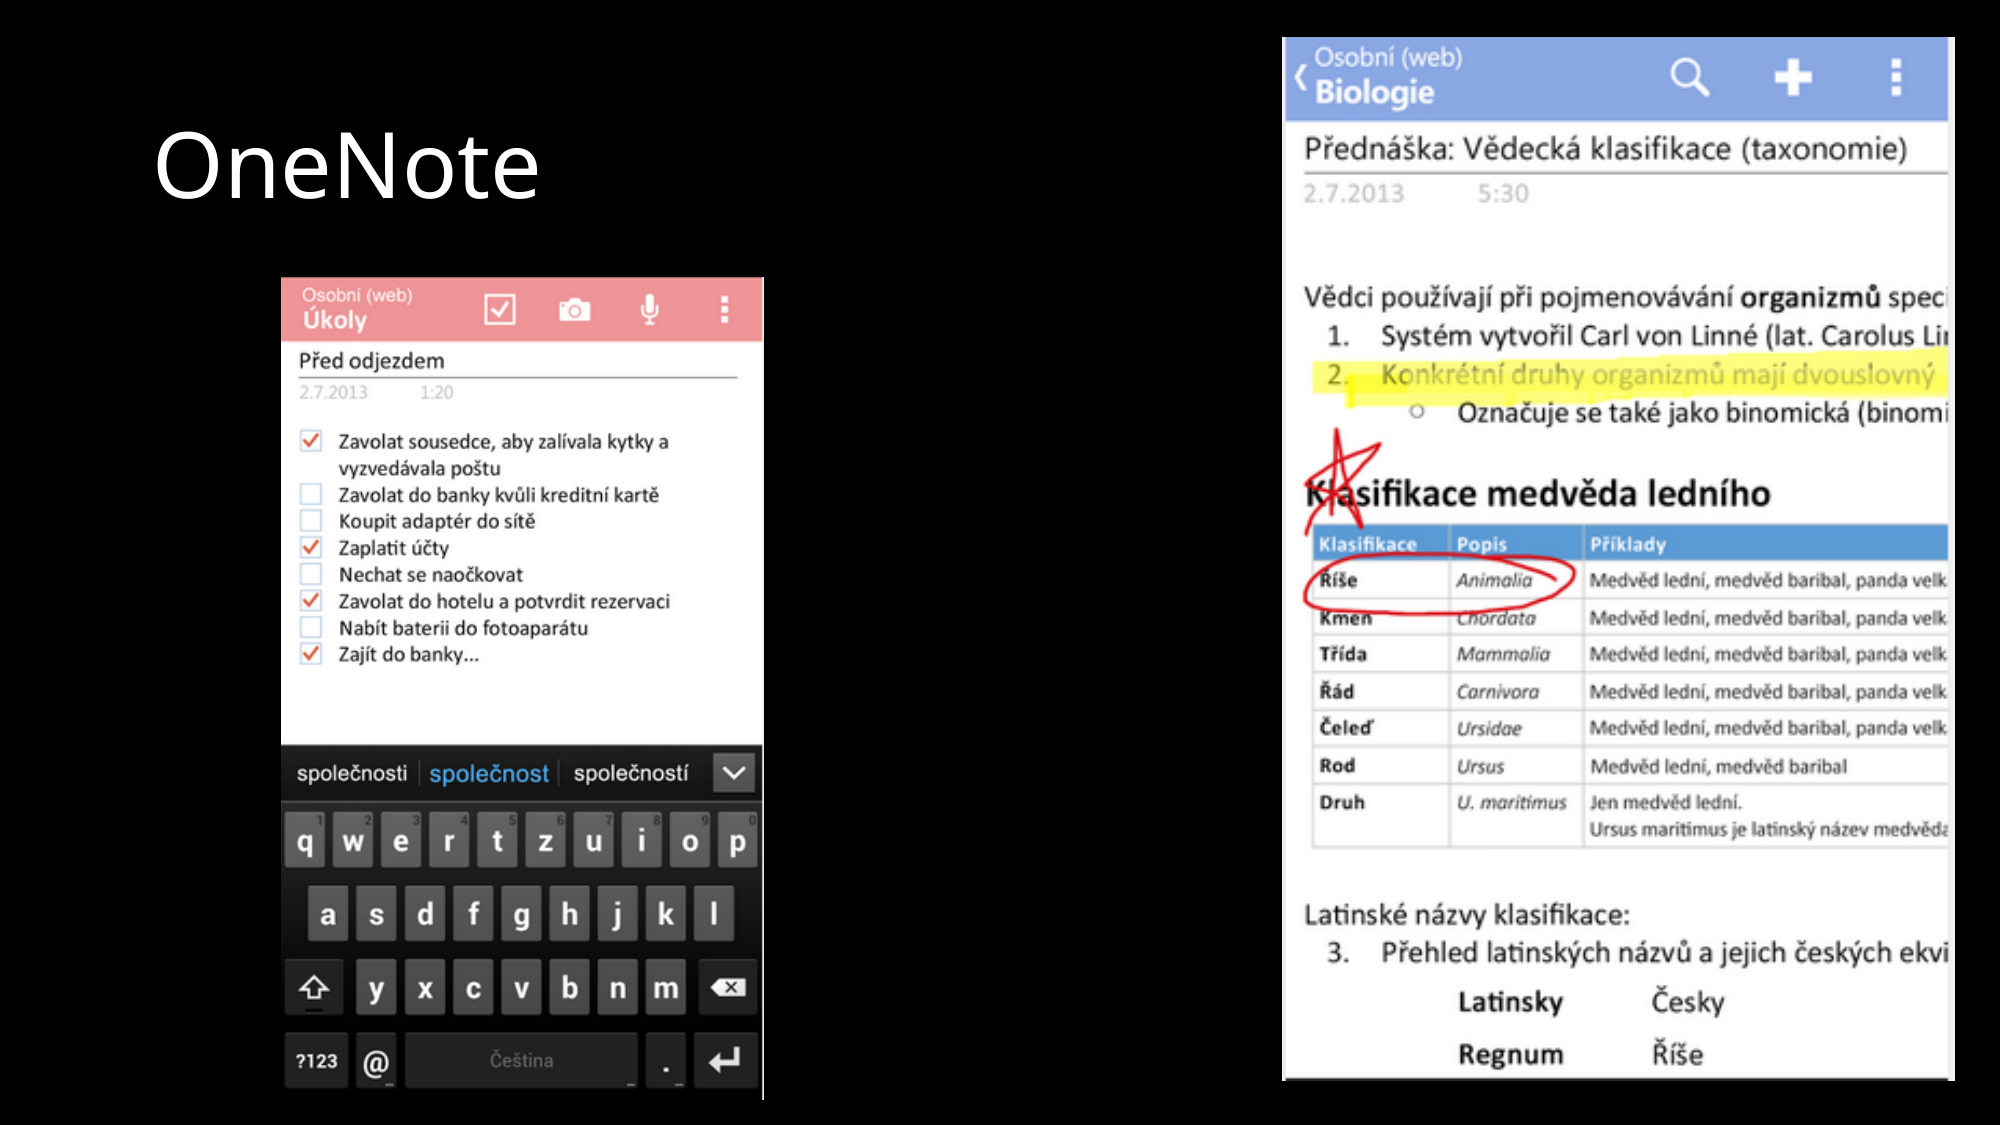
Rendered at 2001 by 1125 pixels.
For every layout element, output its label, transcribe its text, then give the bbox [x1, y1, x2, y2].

picture [281, 277, 764, 1100]
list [1282, 37, 1955, 1081]
title OneNote [137, 59, 1282, 278]
